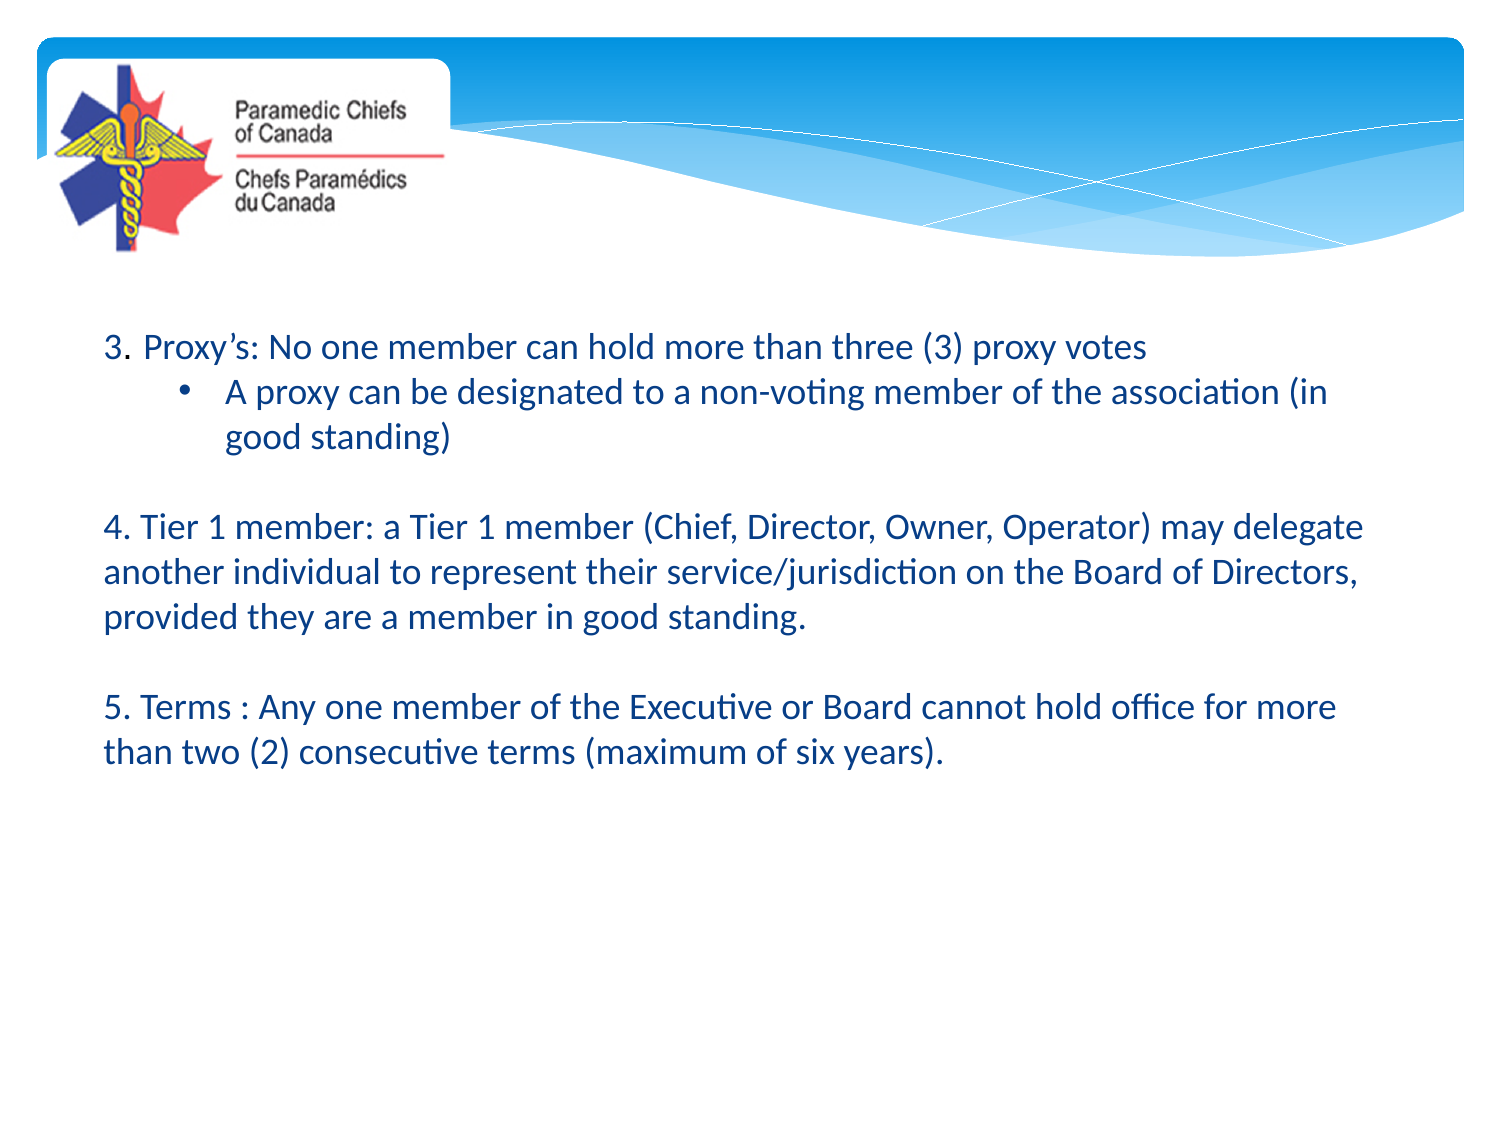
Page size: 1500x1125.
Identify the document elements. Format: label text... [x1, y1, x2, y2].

picture [46, 59, 451, 261]
text_box 3. Proxy’s: No one member can hold more than three (3) proxy votes A proxy can be designated to a non-voting member of the association (in good standing) 4. Tier 1 member: a Tier 1 member (Chief, Director, Owner, Operator) may delegate another individual to represent their service/jurisdiction on the Board of Directors, provided they are a member in good standing. 5. Terms : Any one member of the Executive or Board cannot hold office for more than two (2) consecutive terms (maximum of six years). [88, 314, 1424, 870]
